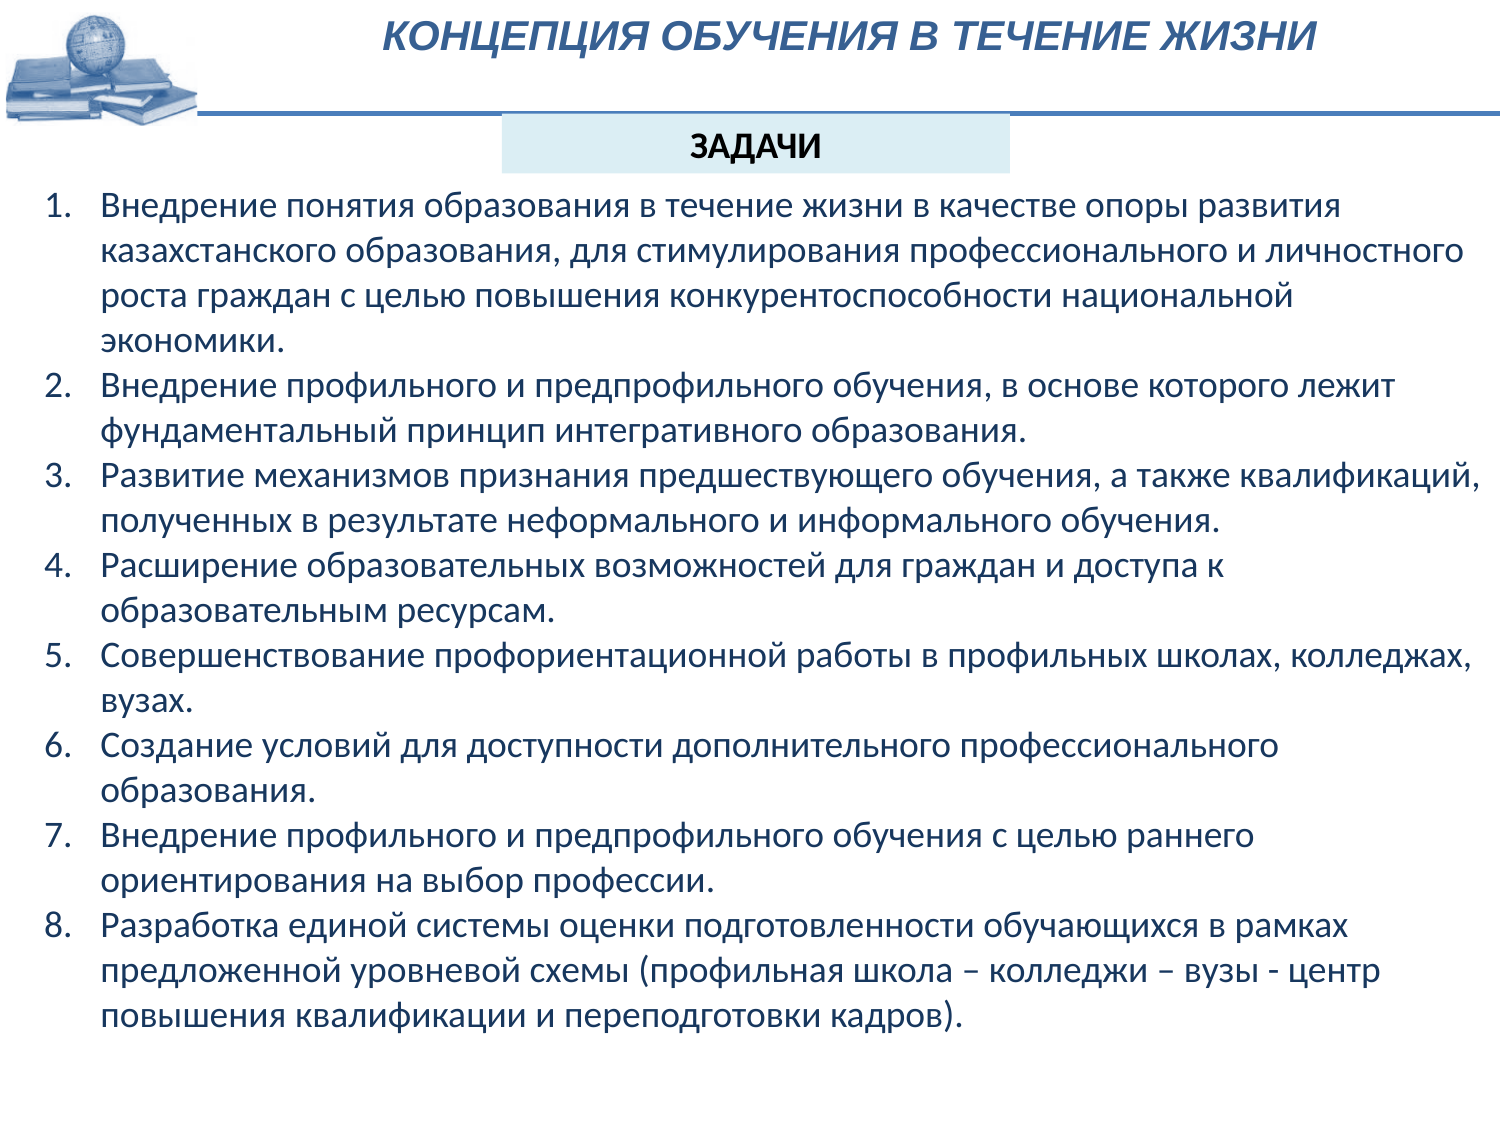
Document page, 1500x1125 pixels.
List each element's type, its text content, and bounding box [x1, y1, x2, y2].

text_box ЗАДАЧИ [501, 121, 1010, 174]
picture [5, 11, 198, 126]
text_box Внедрение понятия образования в течение жизни в качестве опоры развития казахстанского образования, для стимулирования профессионального и личностного роста граждан с целью повышения конкурентоспособности национальной экономики. Внедрение профильного и предпрофильного обучения, в основе которого лежит фундаментальный принцип интегративного образования. Развитие механизмов признания предшествующего обучения, а также квалификаций, полученных в результате неформального и информального обучения. Расширение образовательных возможностей для граждан и доступа к образовательным ресурсам. Совершенствование профориентационной работы в профильных школах, колледжах, вузах. Создание условий для доступности дополнительного профессионального образования. Внедрение профильного и предпрофильного обучения с целью раннего ориентирования на выбор профессии. Разработка единой системы оценки подготовленности обучающихся в рамках предложенной уровневой схемы (профильная школа – колледжи – вузы - центр повышения квалификации и переподготовки кадров). [29, 172, 1500, 1043]
text_box КОНЦЕПЦИЯ ОБУЧЕНИЯ В ТЕЧЕНИЕ ЖИЗНИ [171, 0, 1465, 66]
